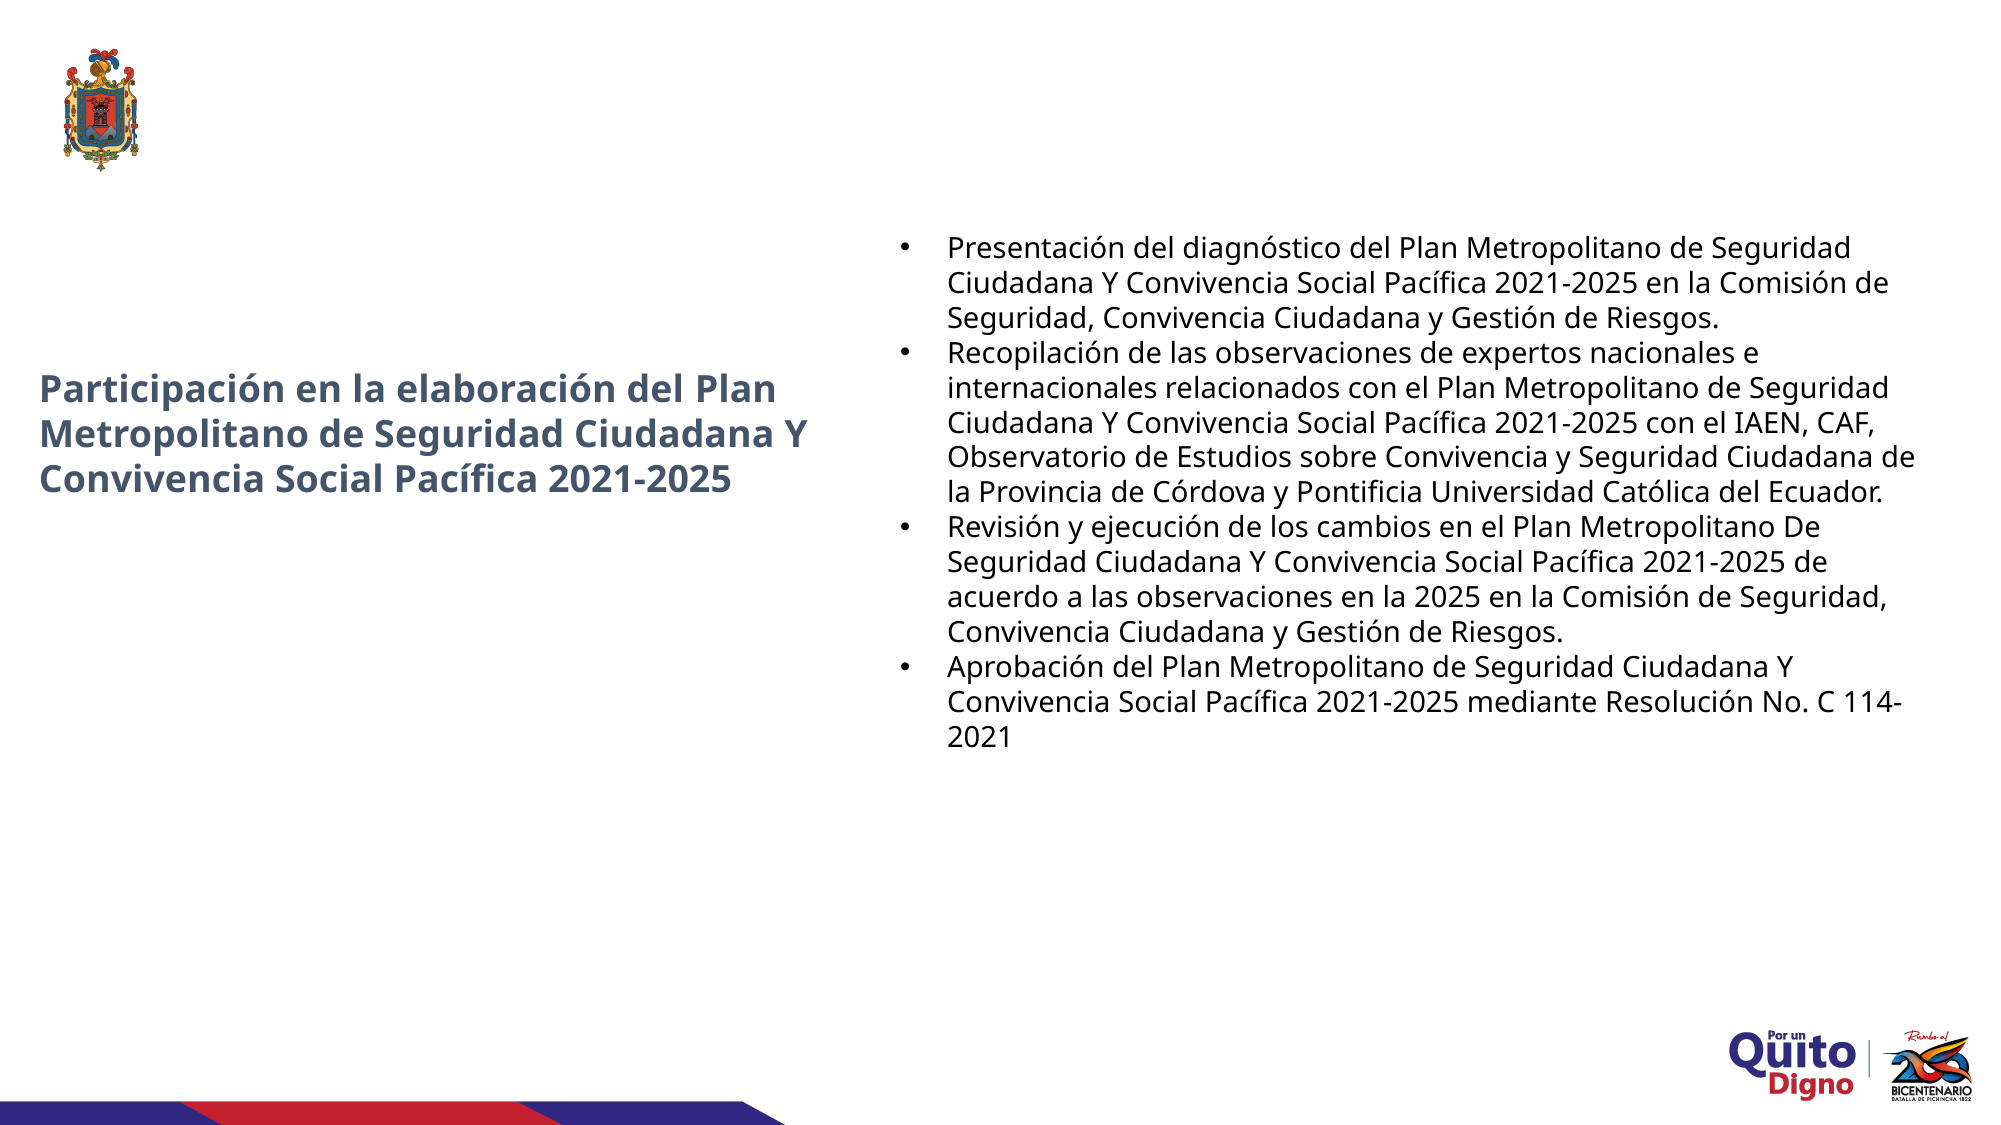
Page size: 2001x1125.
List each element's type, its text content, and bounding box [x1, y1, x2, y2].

text_box Participación en la elaboración del Plan Metropolitano de Seguridad Ciudadana Y Convivencia Social Pacífica 2021-2025 [24, 357, 885, 508]
picture [0, 0, 2001, 1125]
text_box Presentación del diagnóstico del Plan Metropolitano de Seguridad Ciudadana Y Convivencia Social Pacífica 2021-2025 en la Comisión de Seguridad, Convivencia Ciudadana y Gestión de Riesgos. Recopilación de las observaciones de expertos nacionales e internacionales relacionados con el Plan Metropolitano de Seguridad Ciudadana Y Convivencia Social Pacífica 2021-2025 con el IAEN, CAF, Observatorio de Estudios sobre Convivencia y Seguridad Ciudadana de la Provincia de Córdova y Pontificia Universidad Católica del Ecuador. Revisión y ejecución de los cambios en el Plan Metropolitano De Seguridad Ciudadana Y Convivencia Social Pacífica 2021-2025 de acuerdo a las observaciones en la 2025 en la Comisión de Seguridad, Convivencia Ciudadana y Gestión de Riesgos. Aprobación del Plan Metropolitano de Seguridad Ciudadana Y Convivencia Social Pacífica 2021-2025 mediante Resolución No. C 114-2021 [885, 221, 1961, 761]
